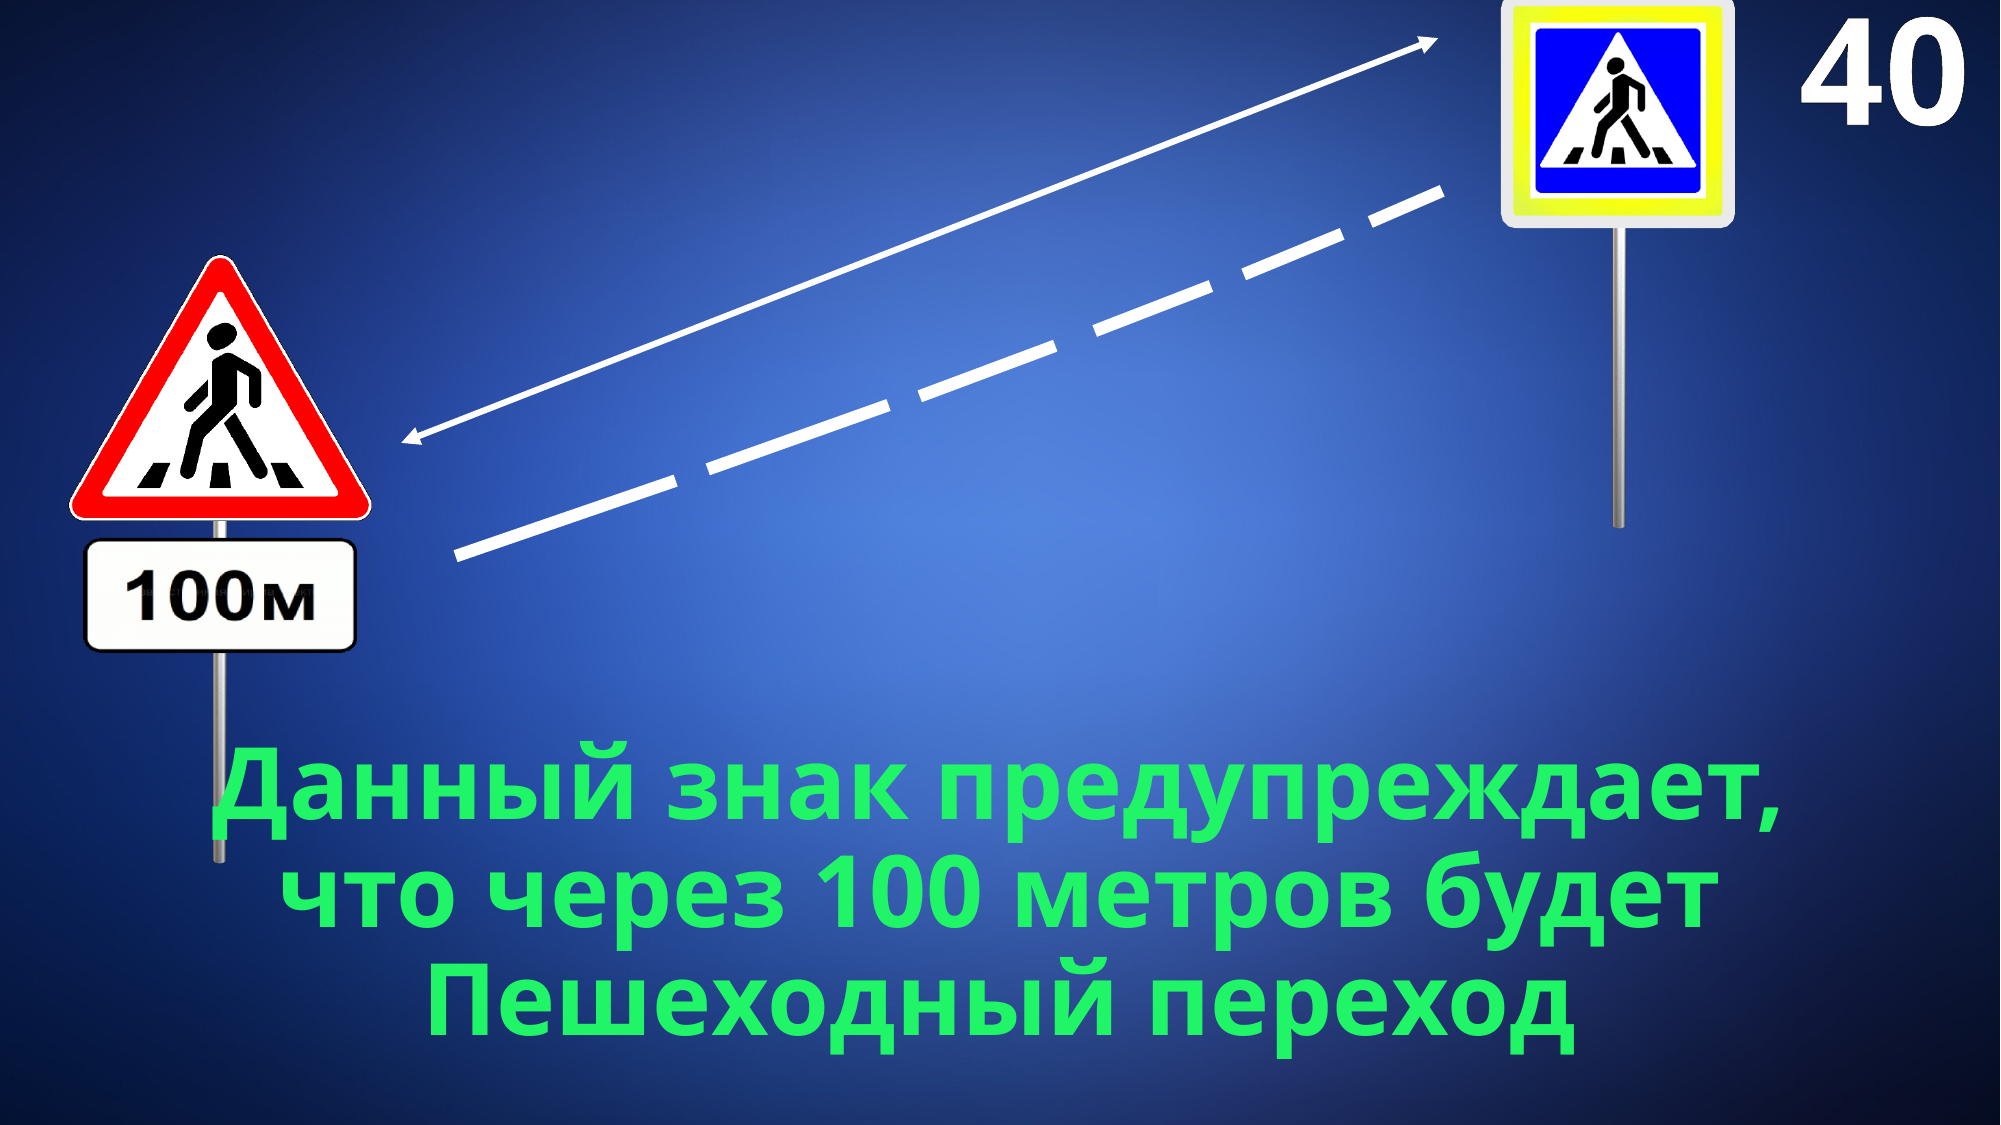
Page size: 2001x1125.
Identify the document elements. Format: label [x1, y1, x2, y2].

picture [1407, 0, 1818, 549]
picture [7, 254, 419, 884]
text_box [401, 38, 1439, 443]
list [0, 0, 2000, 1125]
text_box [707, 443, 889, 470]
text_box [455, 480, 676, 557]
